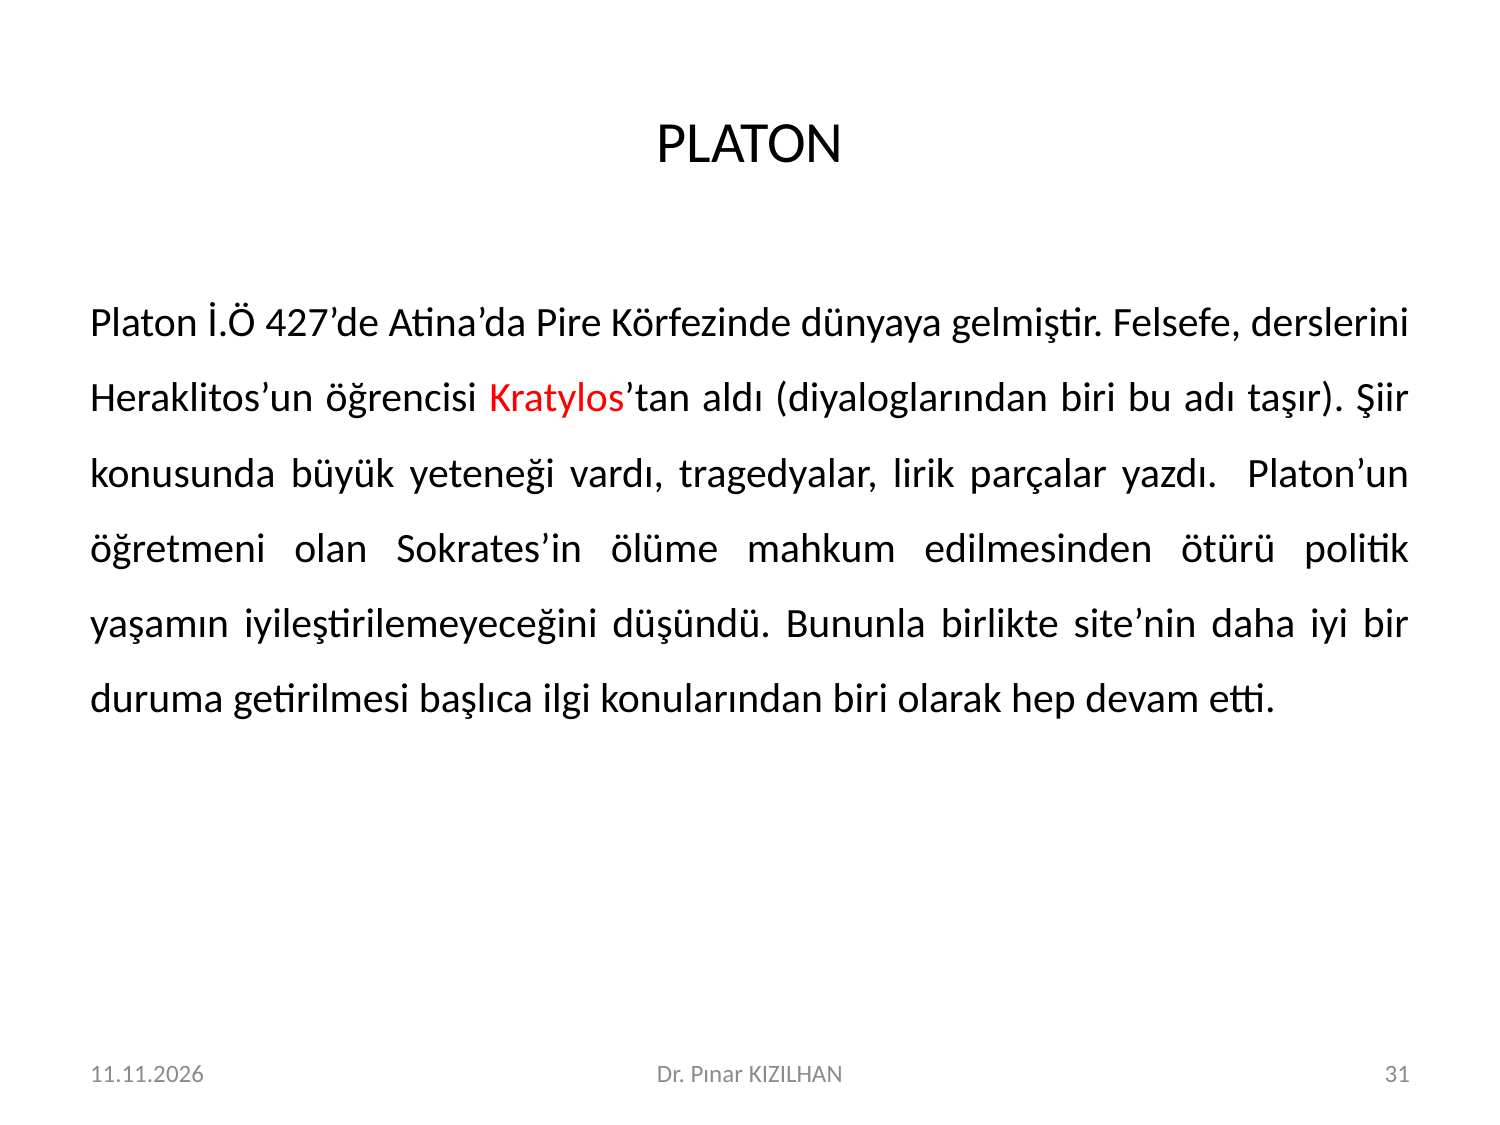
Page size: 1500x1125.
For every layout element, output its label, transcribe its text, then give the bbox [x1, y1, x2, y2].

list Platon İ.Ö 427’de Atina’da Pire Körfezinde dünyaya gelmiştir. Felsefe, derslerini Heraklitos’un öğrencisi Kratylos’tan aldı (diyaloglarından biri bu adı taşır). Şiir konusunda büyük yeteneği vardı, tragedyalar, lirik parçalar yazdı. Platon’un öğretmeni olan Sokrates’in ölüme mahkum edilmesinden ötürü politik yaşamın iyileştirilemeyeceğini düşündü. Bununla birlikte site’nin daha iyi bir duruma getirilmesi başlıca ilgi konularından biri olarak hep devam etti. [75, 262, 1425, 1005]
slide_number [75, 1042, 425, 1103]
slide_number 31 [1074, 1042, 1425, 1103]
title PLATON [75, 45, 1425, 233]
footer Dr. Pınar KIZILHAN [512, 1042, 988, 1103]
